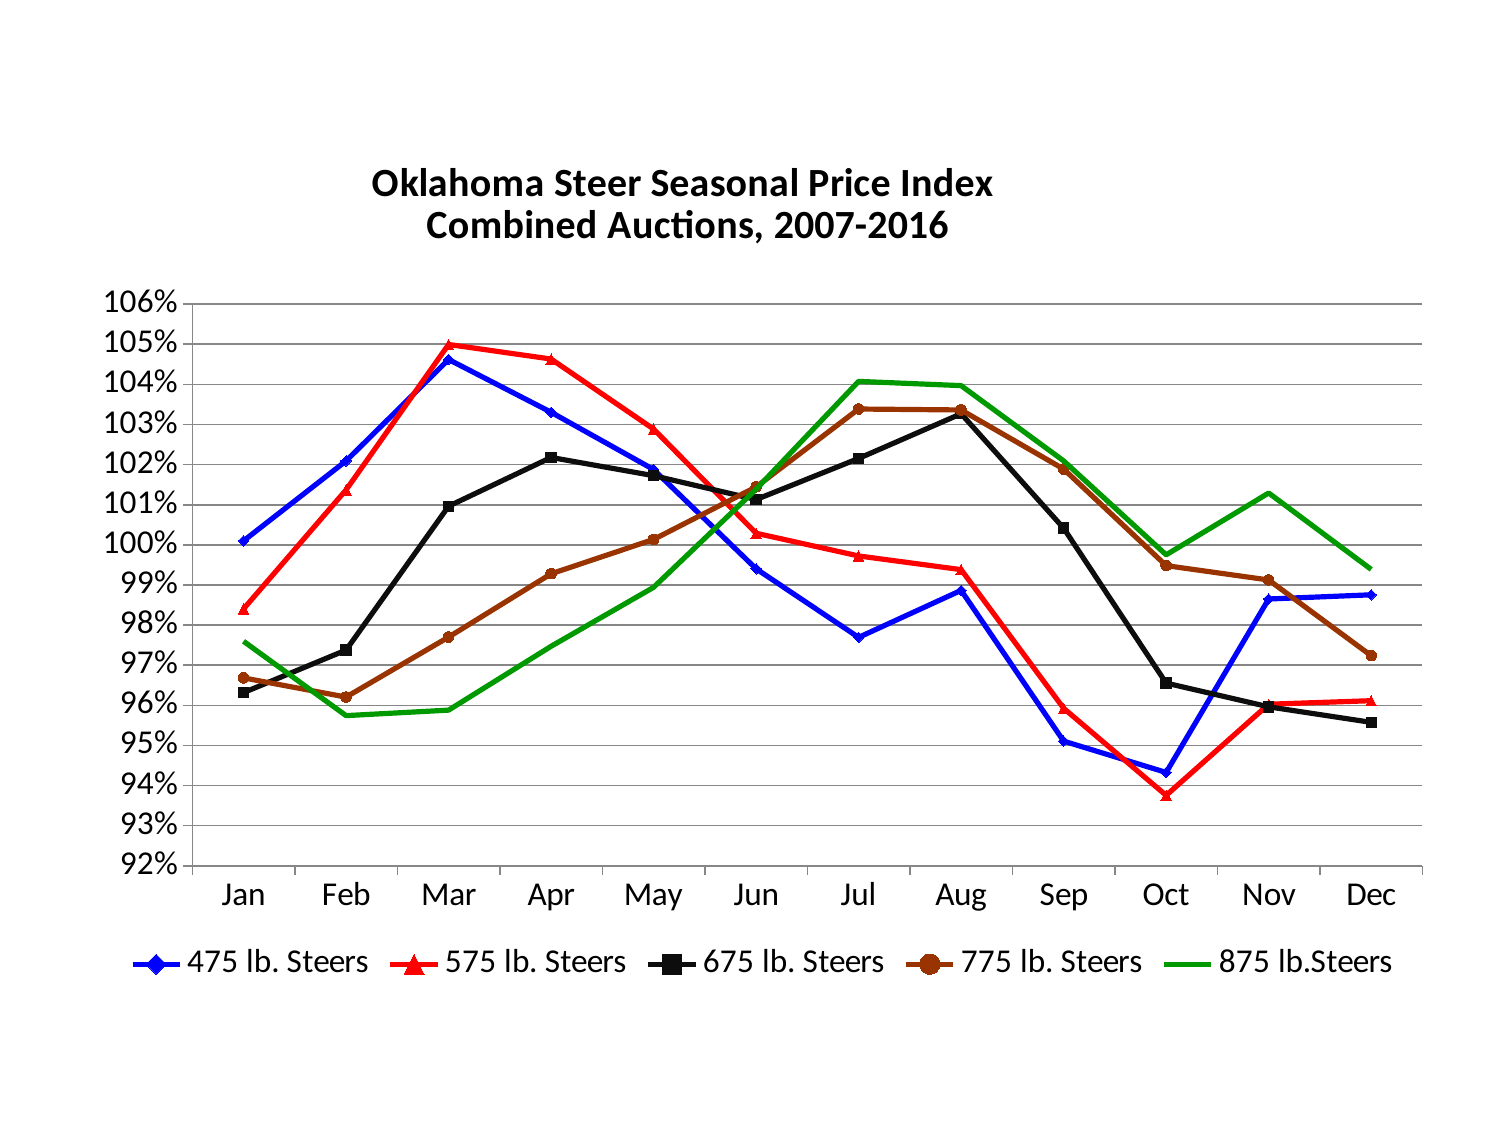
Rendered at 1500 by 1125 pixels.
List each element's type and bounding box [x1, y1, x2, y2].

chart [74, 137, 1451, 988]
